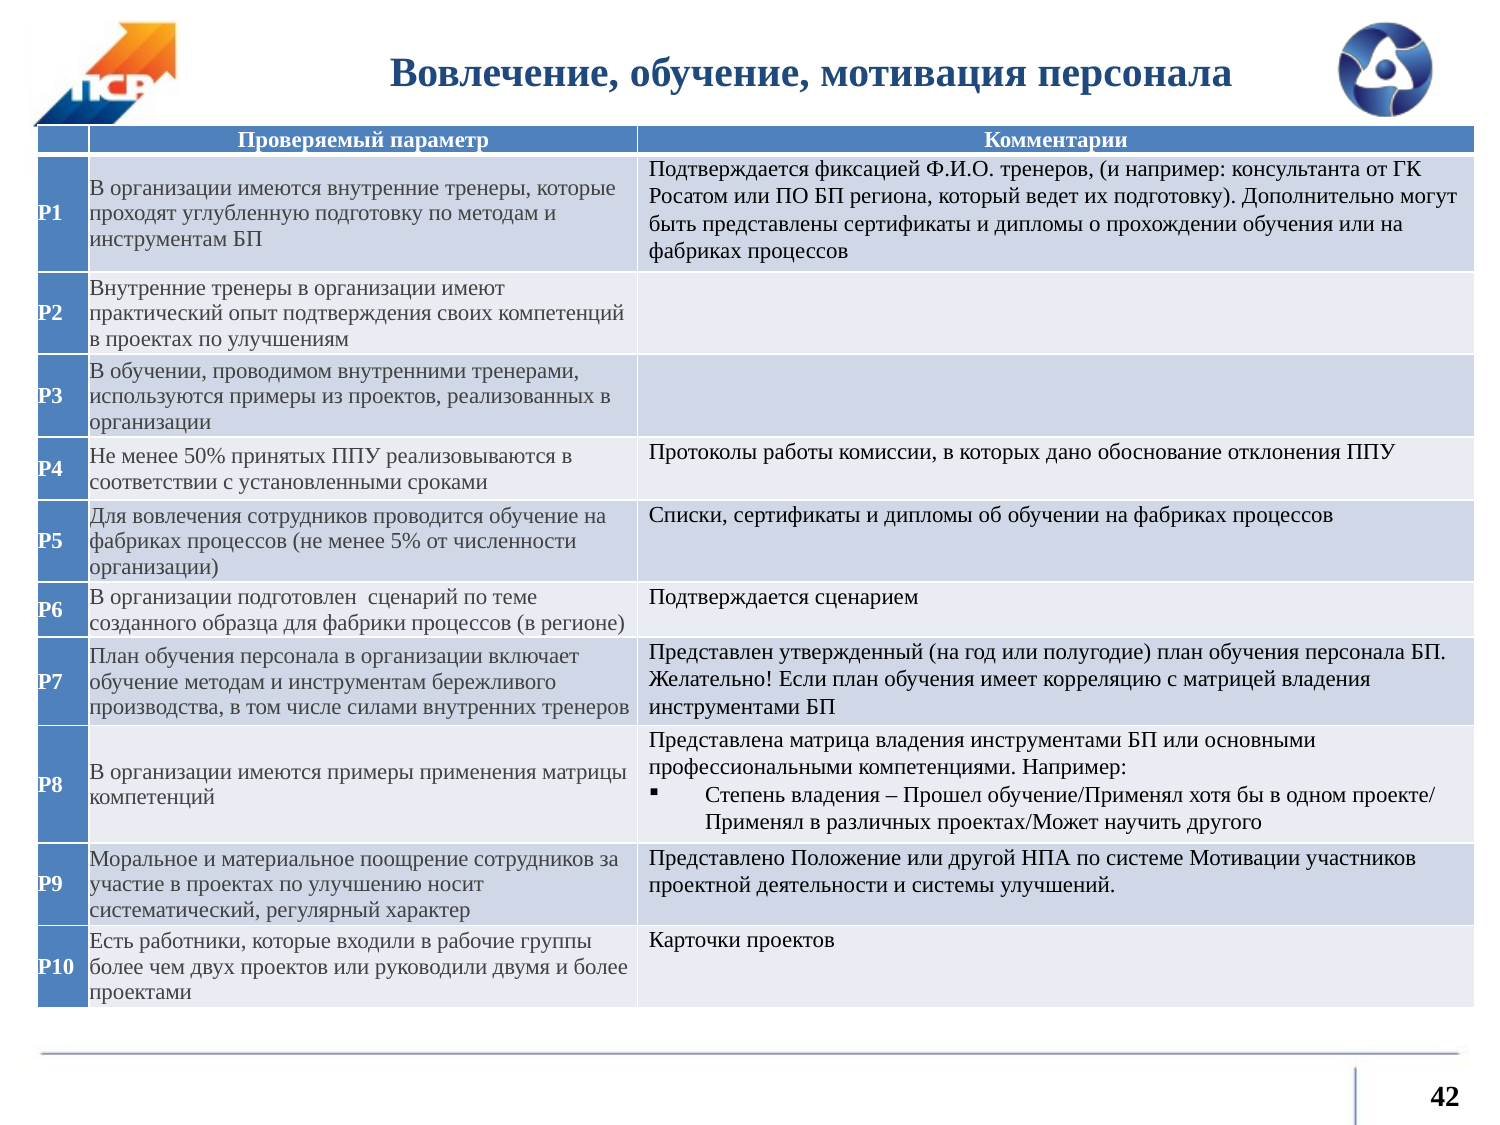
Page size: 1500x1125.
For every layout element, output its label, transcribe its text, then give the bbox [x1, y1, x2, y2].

table_header [38, 126, 88, 152]
picture [0, 0, 1500, 1125]
table_cell [638, 355, 1474, 436]
table_cell Р10 [38, 926, 88, 1007]
table_cell Списки, сертификаты и дипломы об обучении на фабриках процессов [638, 501, 1474, 581]
table_cell Есть работники, которые входили в рабочие группы более чем двух проектов или руководили двумя и более проектами [90, 926, 637, 1007]
table_cell Р7 [38, 638, 88, 725]
table_header Проверяемый параметр [90, 126, 637, 152]
table_header Комментарии [638, 126, 1474, 152]
table_cell В организации подготовлен сценарий по теме созданного образца для фабрики процессов (в регионе) [90, 583, 637, 636]
table_cell Представлен утвержденный (на год или полугодие) план обучения персонала БП. Желательно! Если план обучения имеет корреляцию с матрицей владения инструментами БП [638, 638, 1474, 725]
table_cell План обучения персонала в организации включает обучение методам и инструментам бережливого производства, в том числе силами внутренних тренеров [90, 638, 637, 725]
table_cell Моральное и материальное поощрение сотрудников за участие в проектах по улучшению носит систематический, регулярный характер [90, 844, 637, 925]
table_cell Р6 [38, 583, 88, 636]
table_cell Для вовлечения сотрудников проводится обучение на фабриках процессов (не менее 5% от численности организации) [90, 501, 637, 581]
table_cell Р8 [38, 726, 88, 842]
table_cell Внутренние тренеры в организации имеют практический опыт подтверждения своих компетенций в проектах по улучшениям [90, 273, 637, 353]
table_cell Р5 [38, 501, 88, 581]
table_cell Представлена матрица владения инструментами БП или основными профессиональными компетенциями. Например: Степень владения – Прошел обучение/Применял хотя бы в одном проекте/ Применял в различных проектах/Может научить другого [638, 726, 1474, 842]
table_cell Протоколы работы комиссии, в которых дано обоснование отклонения ППУ [638, 438, 1474, 499]
table_cell Р2 [38, 273, 88, 353]
table_cell В организации имеются внутренние тренеры, которые проходят углубленную подготовку по методам и инструментам БП [90, 157, 637, 271]
table_cell Не менее 50% принятых ППУ реализовываются в соответствии с установленными сроками [90, 438, 637, 499]
table_cell Р9 [38, 844, 88, 925]
table_cell [638, 273, 1474, 353]
text_box Вовлечение, обучение, мотивация персонала [180, 44, 1261, 95]
table_cell Подтверждается сценарием [638, 583, 1474, 636]
table_cell Р4 [38, 438, 88, 499]
slide_number 42 [1426, 1077, 1475, 1125]
table_cell Карточки проектов [638, 926, 1474, 1007]
table_cell Р1 [38, 157, 88, 271]
table_cell В организации имеются примеры применения матрицы компетенций [90, 726, 637, 842]
table_cell Подтверждается фиксацией Ф.И.О. тренеров, (и например: консультанта от ГК Росатом или ПО БП региона, который ведет их подготовку). Дополнительно могут быть представлены сертификаты и дипломы о прохождении обучения или на фабриках процессов [638, 157, 1474, 271]
table_cell В обучении, проводимом внутренними тренерами, используются примеры из проектов, реализованных в организации [90, 355, 637, 436]
text_box [29, 19, 182, 138]
table_cell Р3 [38, 355, 88, 436]
table_cell Представлено Положение или другой НПА по системе Мотивации участников проектной деятельности и системы улучшений. [638, 844, 1474, 925]
